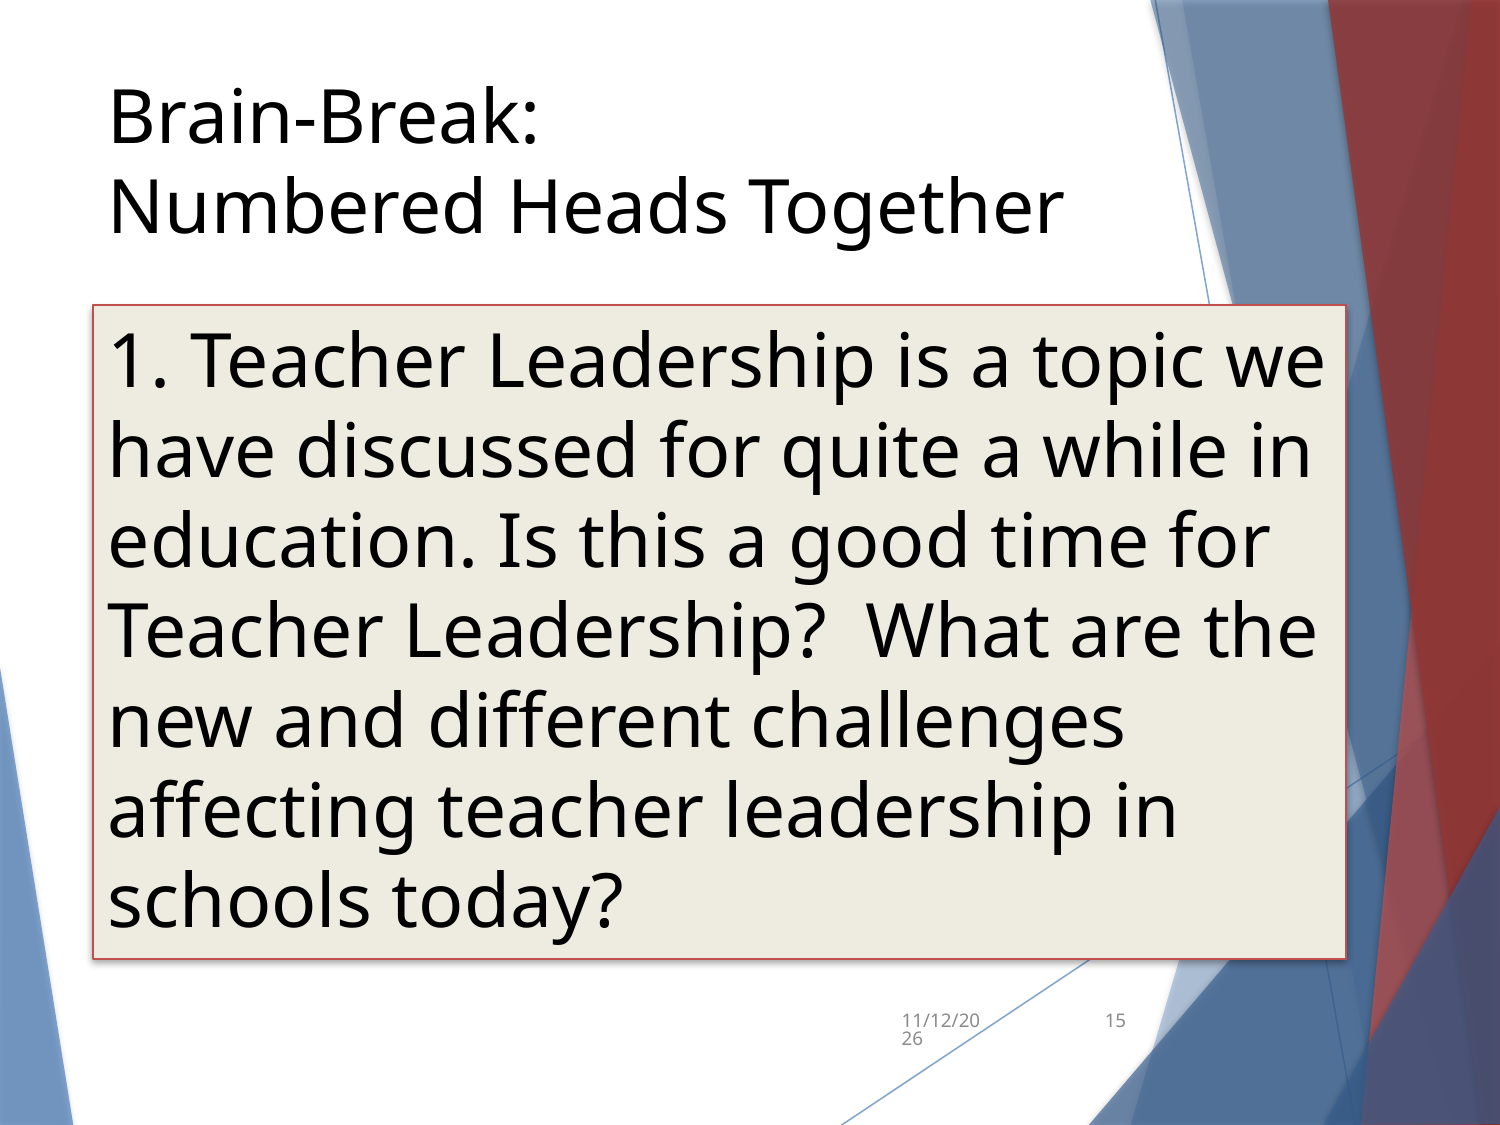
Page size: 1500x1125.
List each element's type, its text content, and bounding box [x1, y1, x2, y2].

list 1. Teacher Leadership is a topic we have discussed for quite a while in education. Is this a good time for Teacher Leadership? What are the new and different challenges affecting teacher leadership in schools today? [92, 304, 1347, 960]
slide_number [886, 991, 999, 1051]
slide_number 15 [1057, 991, 1142, 1051]
title Brain-Break: Numbered Heads Together [92, 61, 1135, 278]
